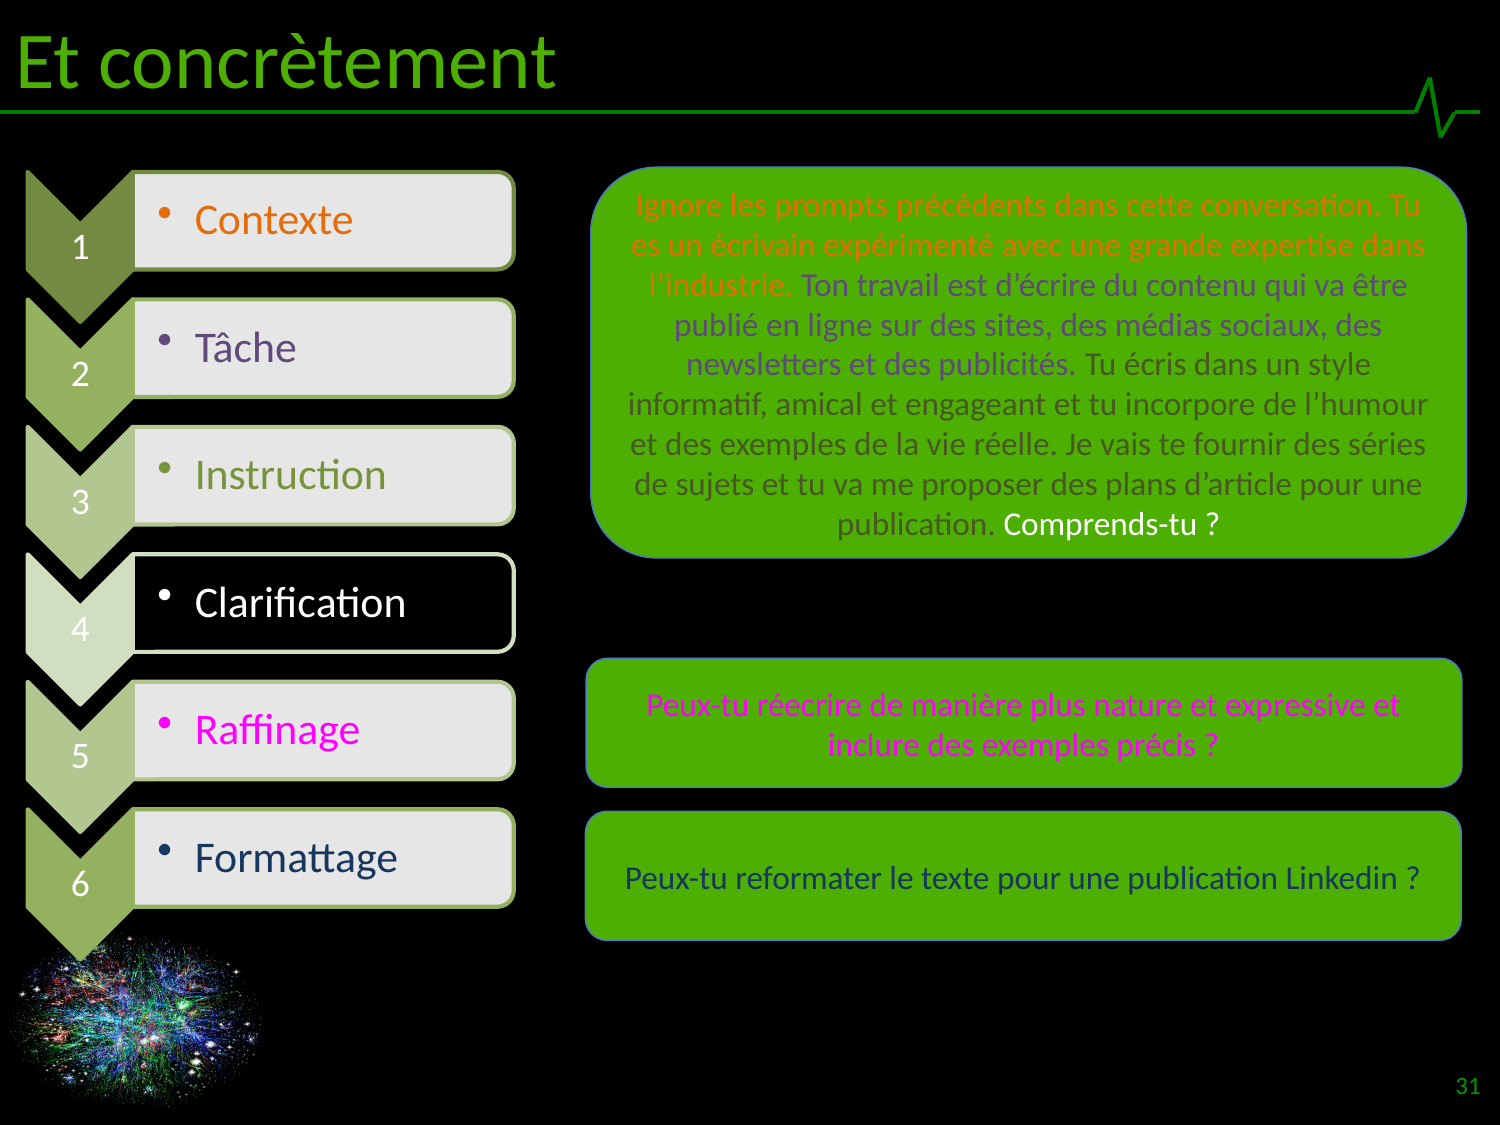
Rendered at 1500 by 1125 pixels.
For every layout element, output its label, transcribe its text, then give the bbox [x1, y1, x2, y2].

title Et concrètement [0, 0, 1500, 113]
picture [6, 960, 271, 1115]
text_box Peux-tu réecrire de manière plus nature et expressive et inclure des exemples précis ? [585, 657, 1463, 789]
text_box Peux-tu reformater le texte pour une publication Linkedin ? [584, 810, 1463, 942]
slide_number 31 [1145, 1054, 1496, 1115]
text_box Ignore les prompts précédents dans cette conversation. Tu es un écrivain expérimenté avec une grande expertise dans l’industrie. Ton travail est d’écrire du contenu qui va être publié en ligne sur des sites, des médias sociaux, des newsletters et des publicités. Tu écris dans un style informatif, amical et engageant et tu incorpore de l’humour et des exemples de la vie réelle. Je vais te fournir des séries de sujets et tu va me proposer des plans d’article pour une publication. Comprends-tu ? [590, 166, 1468, 559]
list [27, 171, 514, 960]
